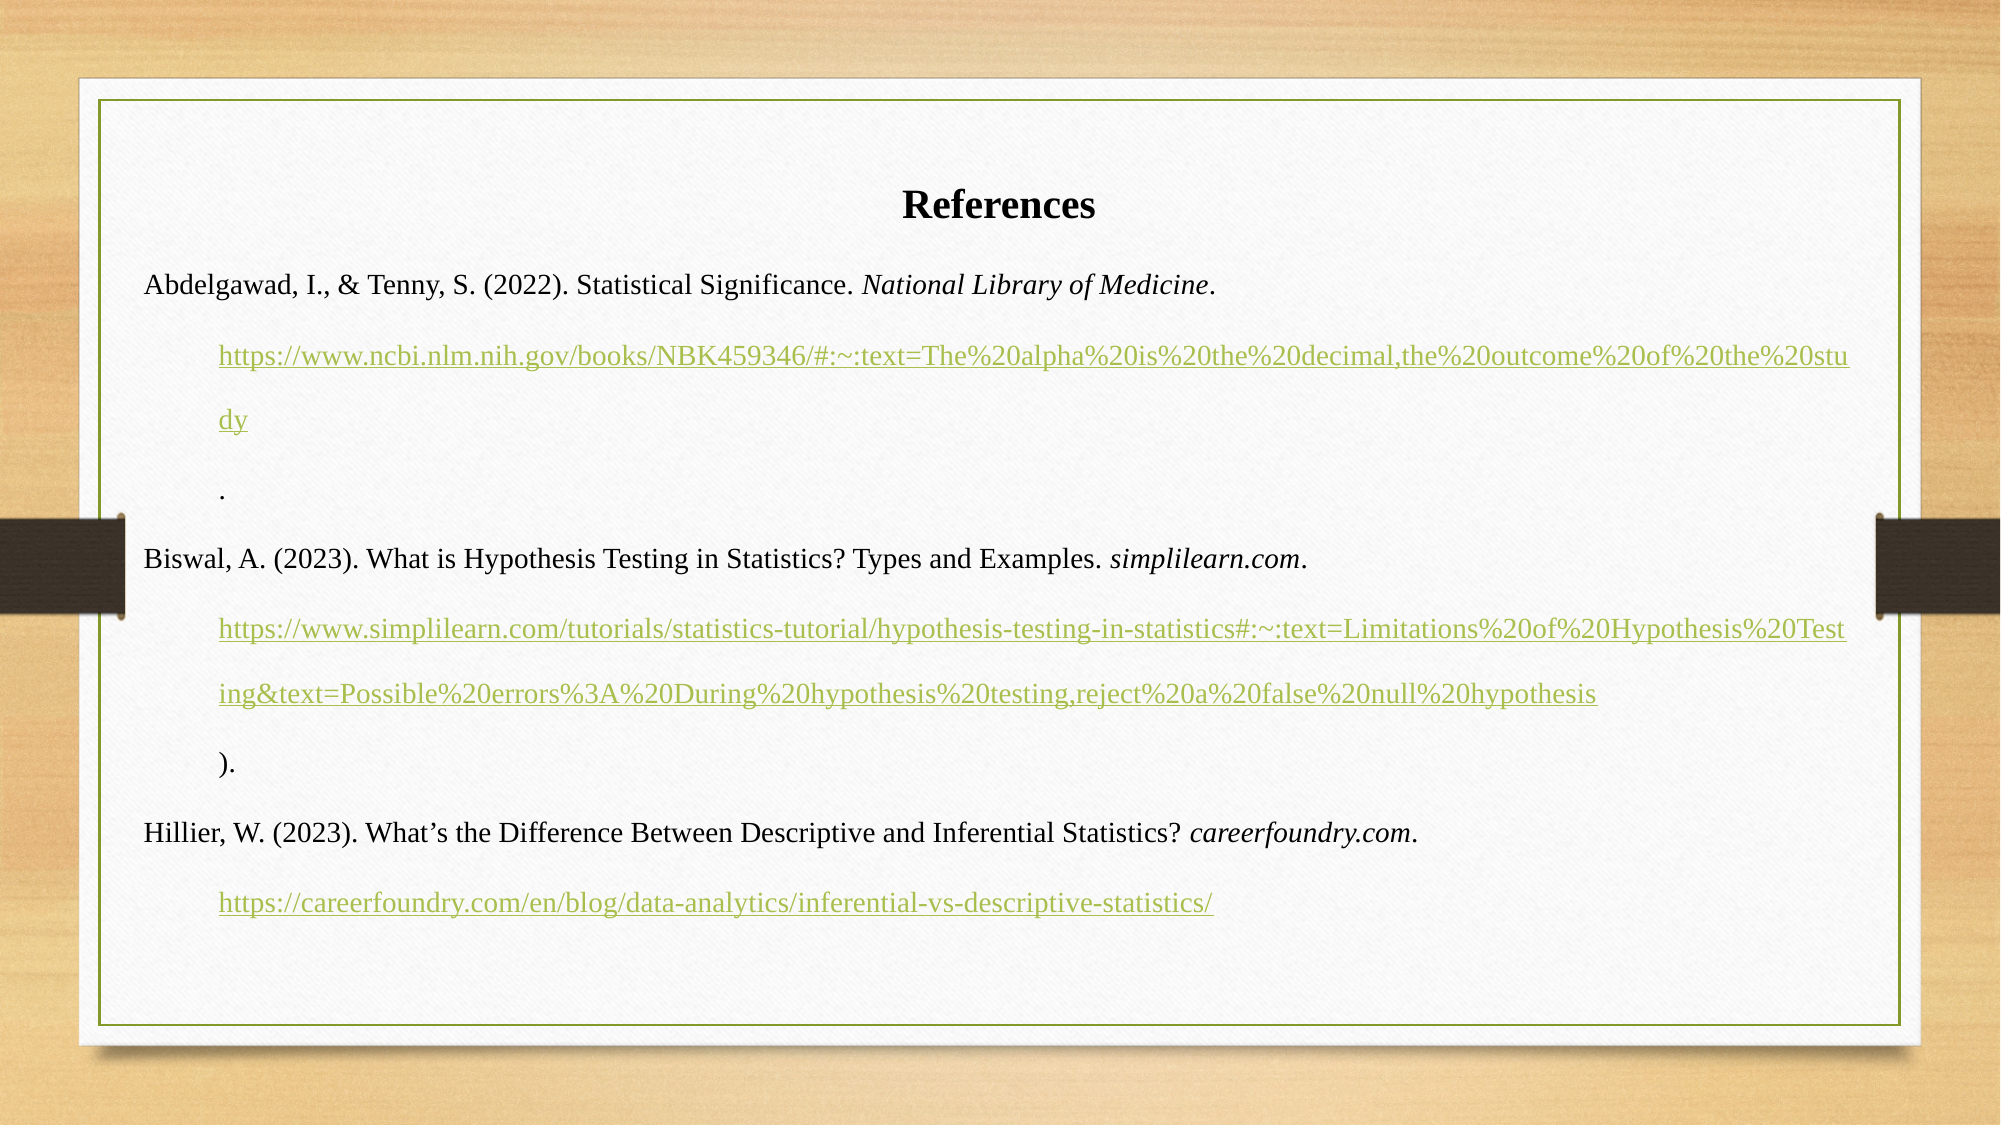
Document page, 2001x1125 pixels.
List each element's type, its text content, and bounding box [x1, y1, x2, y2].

text_box References Abdelgawad, I., & Tenny, S. (2022). Statistical Significance. National Library of Medicine. https://www.ncbi.nlm.nih.gov/books/NBK459346/#:~:text=The%20alpha%20is%20the%20decimal,the%20outcome%20of%20the%20study. Biswal, A. (2023). What is Hypothesis Testing in Statistics? Types and Examples. simplilearn.com. https://www.simplilearn.com/tutorials/statistics-tutorial/hypothesis-testing-in-statistics#:~:text=Limitations%20of%20Hypothesis%20Testing&text=Possible%20errors%3A%20During%20hypothesis%20testing,reject%20a%20false%20null%20hypothesis). Hillier, W. (2023). What’s the Difference Between Descriptive and Inferential Statistics? careerfoundry.com. https://careerfoundry.com/en/blog/data-analytics/inferential-vs-descriptive-statistics/ [129, 119, 1870, 798]
picture [0, 0, 2001, 1125]
